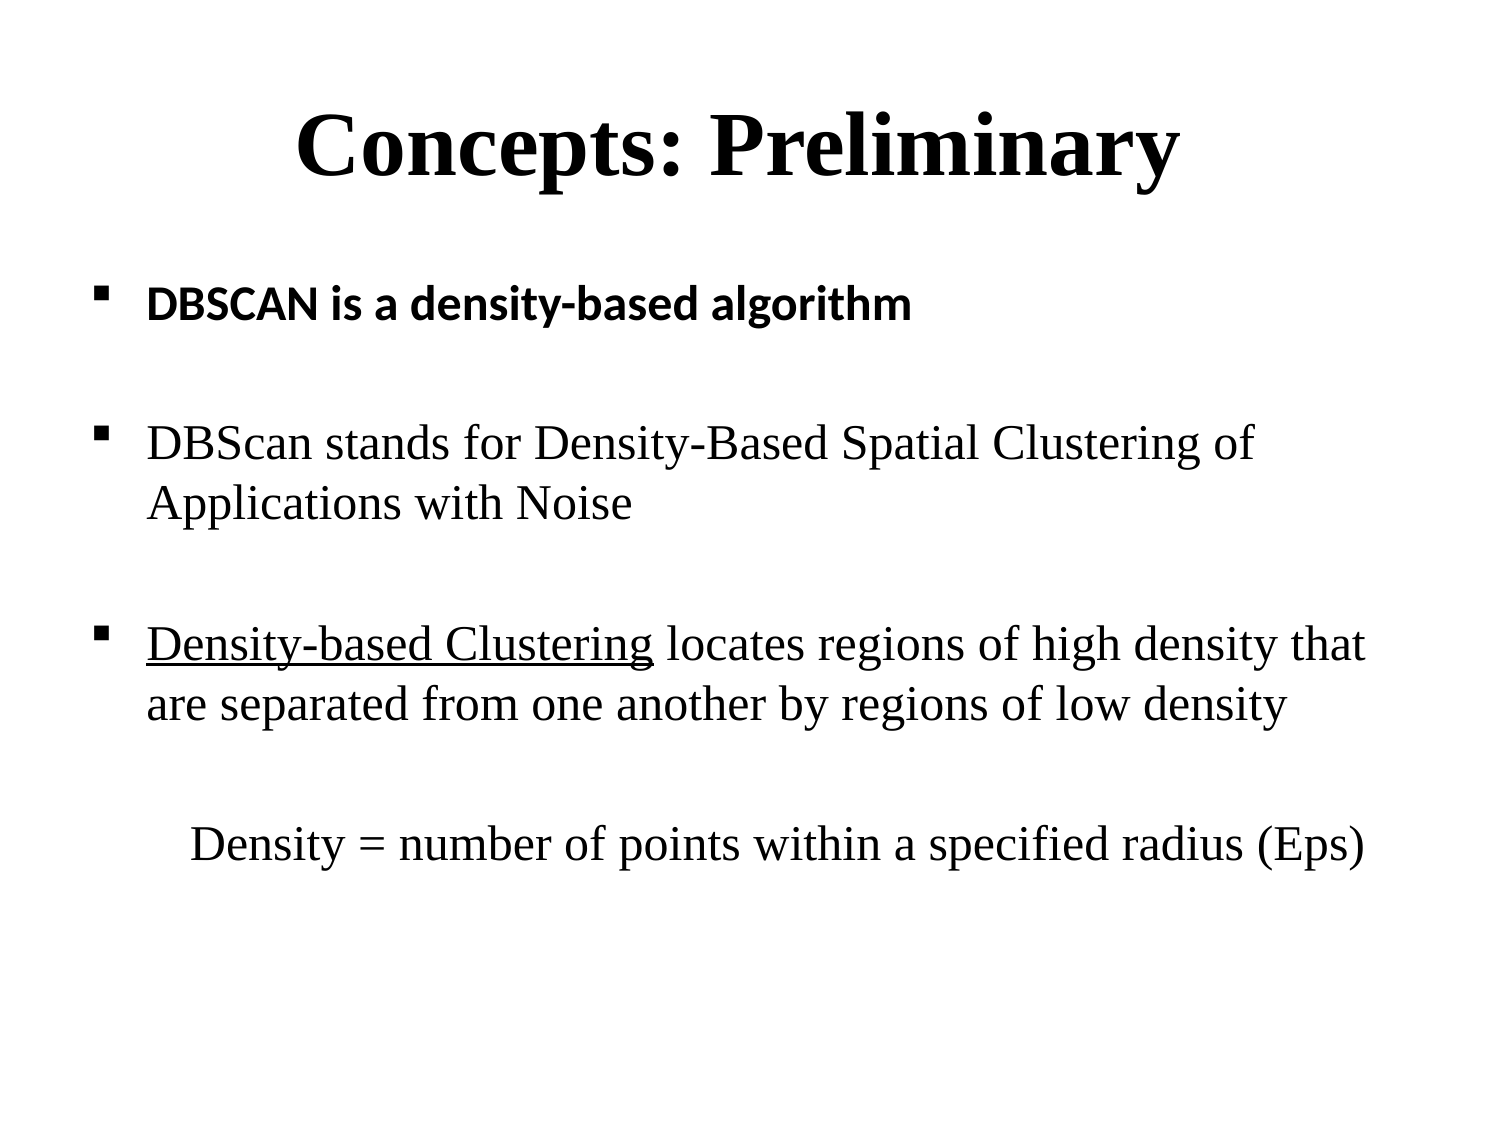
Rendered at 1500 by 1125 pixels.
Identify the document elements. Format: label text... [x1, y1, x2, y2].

list DBSCAN is a density-based algorithm DBScan stands for Density-Based Spatial Clustering of Applications with Noise Density-based Clustering locates regions of high density that are separated from one another by regions of low density Density = number of points within a specified radius (Eps) [75, 262, 1425, 1005]
title Concepts: Preliminary [75, 45, 1425, 233]
